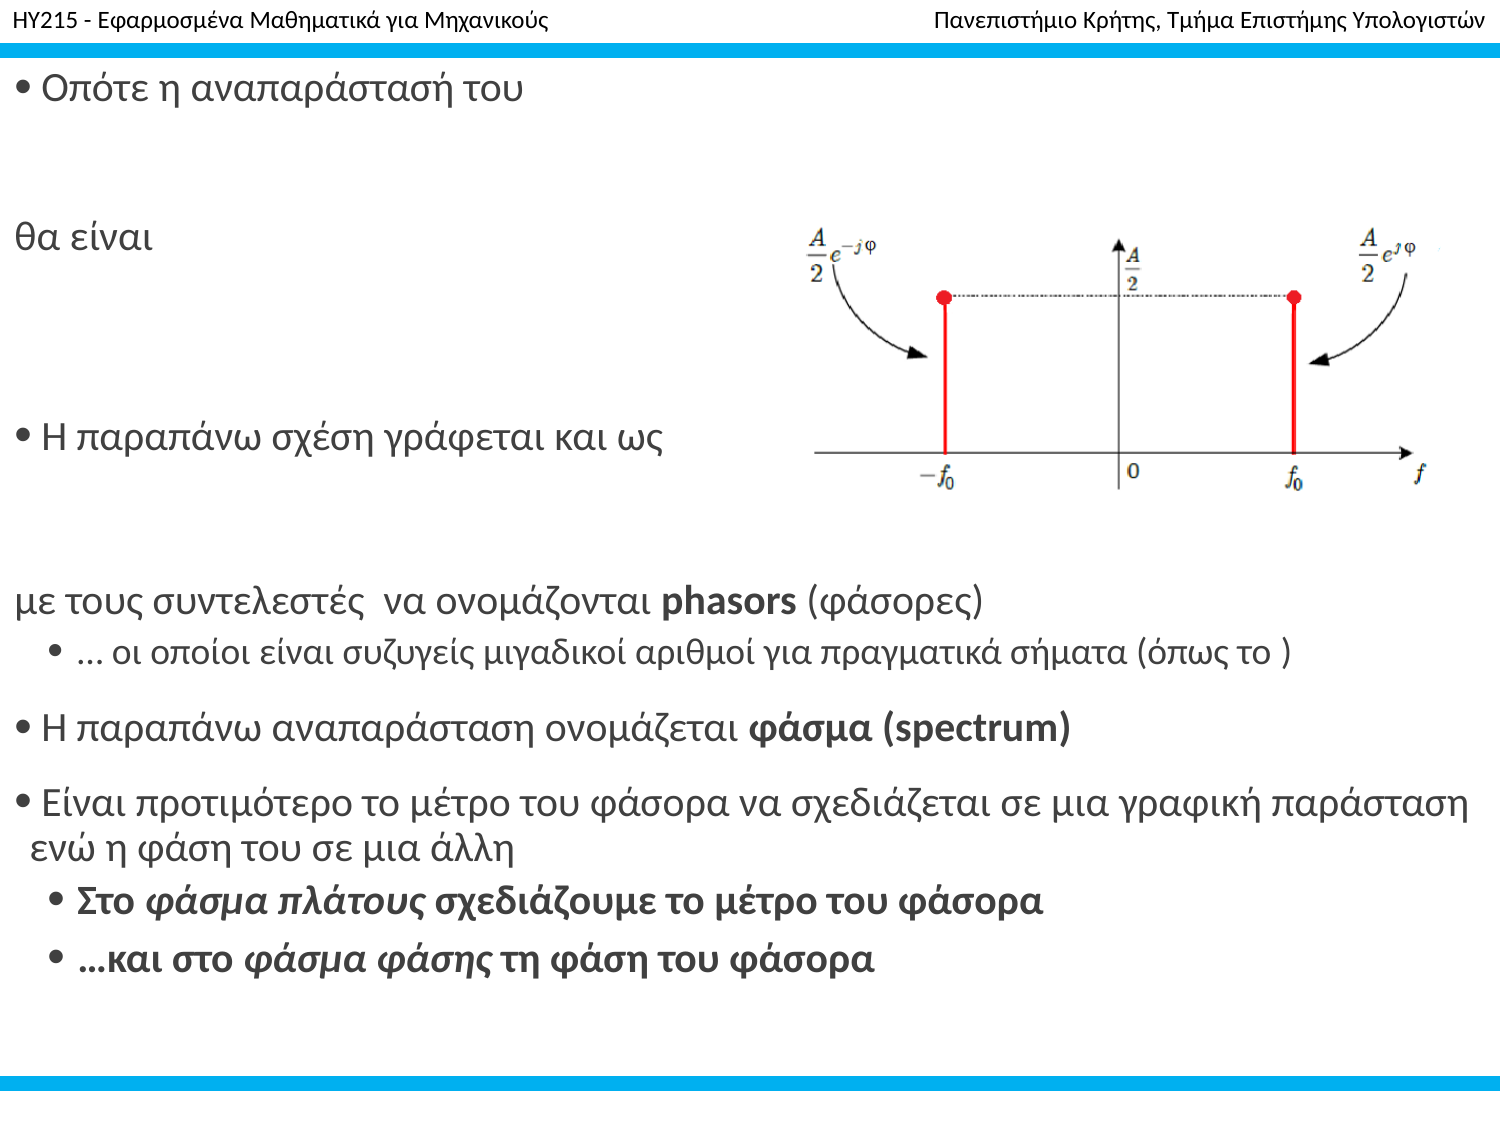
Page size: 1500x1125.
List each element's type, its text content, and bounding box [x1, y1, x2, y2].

text_box [0, 1076, 1500, 1091]
text_box HY215 - Εφαρμοσμένα Μαθηματικά για Μηχανικούς Πανεπιστήμιο Κρήτης, Τμήμα Επιστήμης Υπολογιστών [0, 0, 1500, 41]
text_box [0, 43, 1500, 58]
picture [784, 224, 1463, 498]
